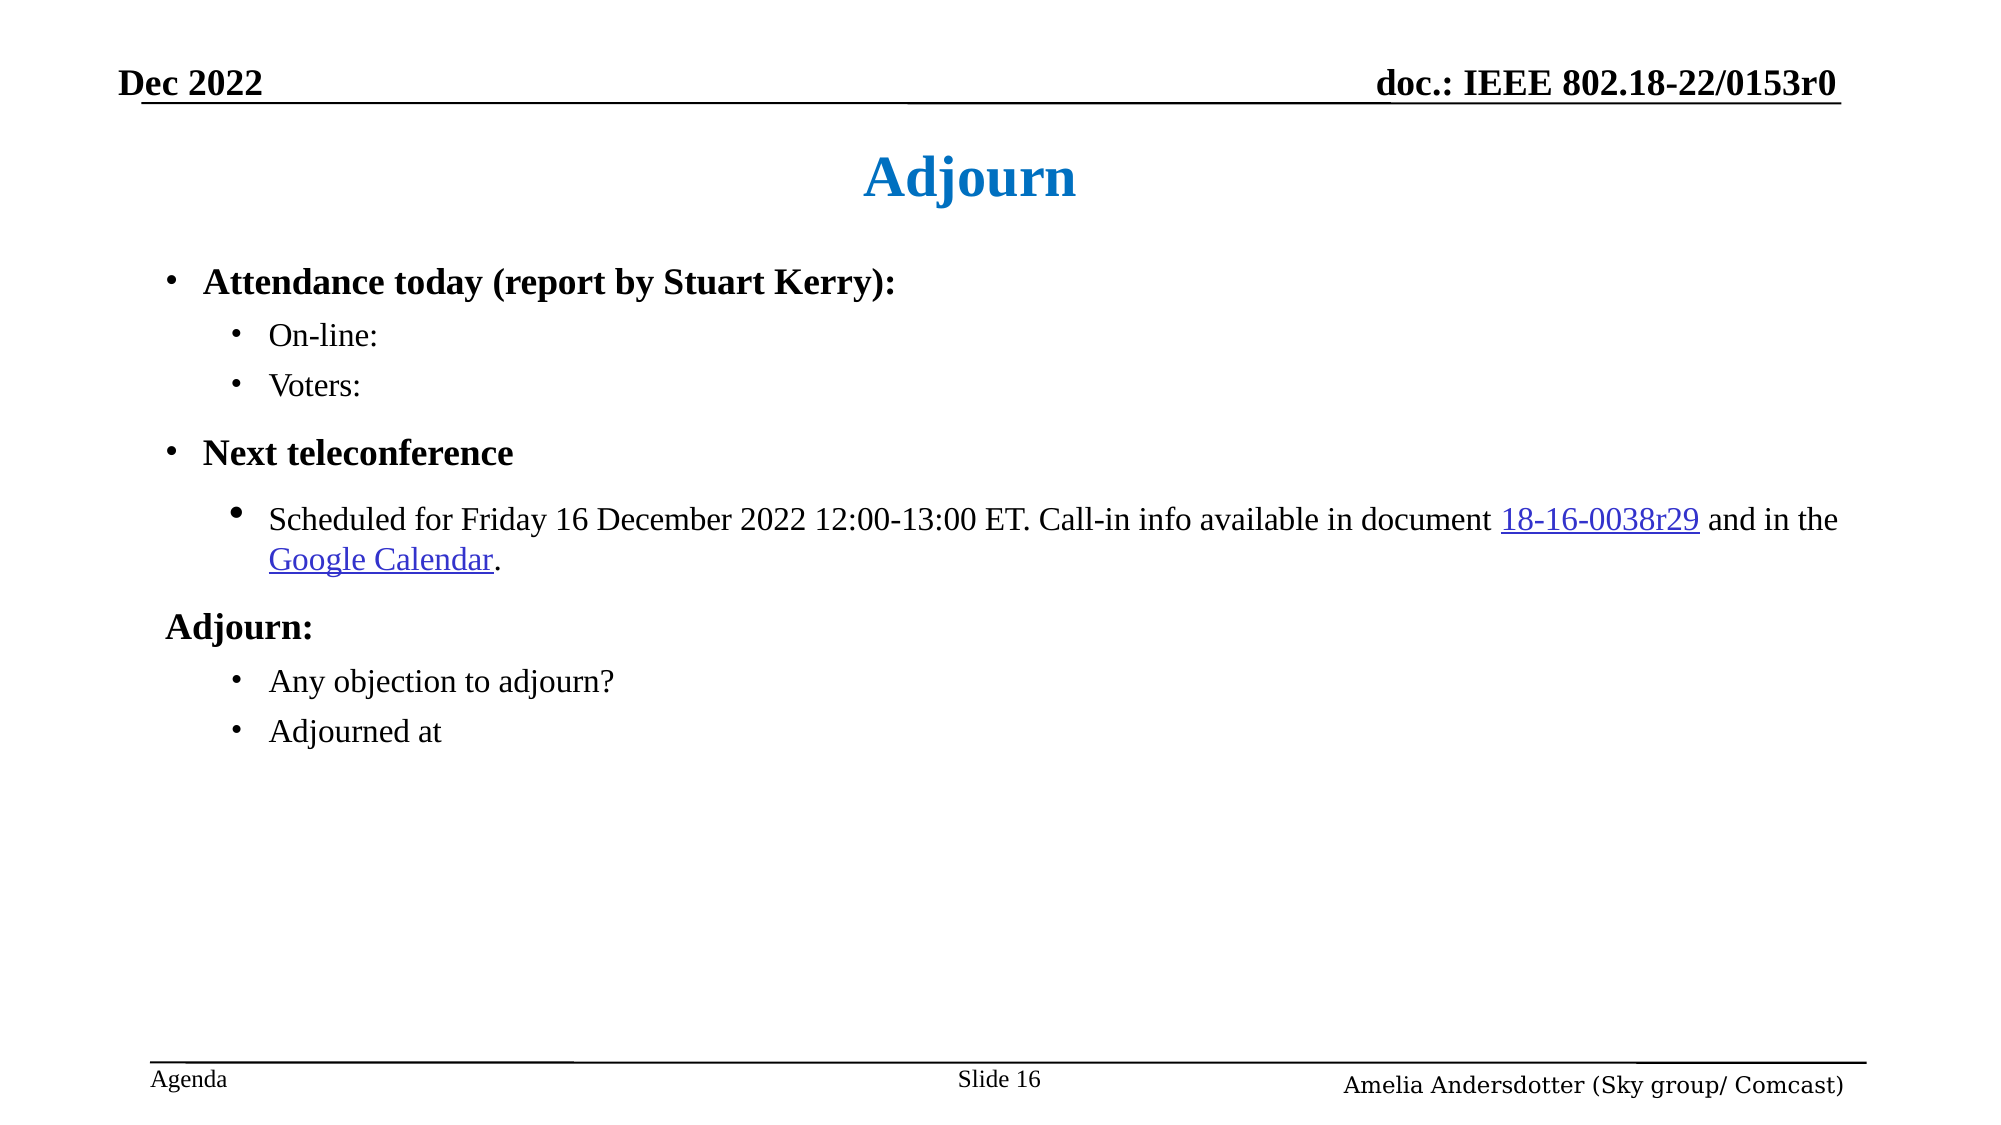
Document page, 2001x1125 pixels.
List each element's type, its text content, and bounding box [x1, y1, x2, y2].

list Attendance today (report by Stuart Kerry): On-line: Voters: Next teleconference Scheduled for Friday 16 December 2022 12:00-13:00 ET. Call-in info available in document 18-16-0038r29 and in the Google Calendar. Adjourn: Any objection to adjourn? Adjourned at [150, 249, 1856, 915]
text_box Amelia Andersdotter (Sky group/ Comcast) [1299, 1062, 1860, 1105]
title Adjourn [120, 99, 1821, 246]
slide_number Slide <number> [933, 1062, 1066, 1122]
